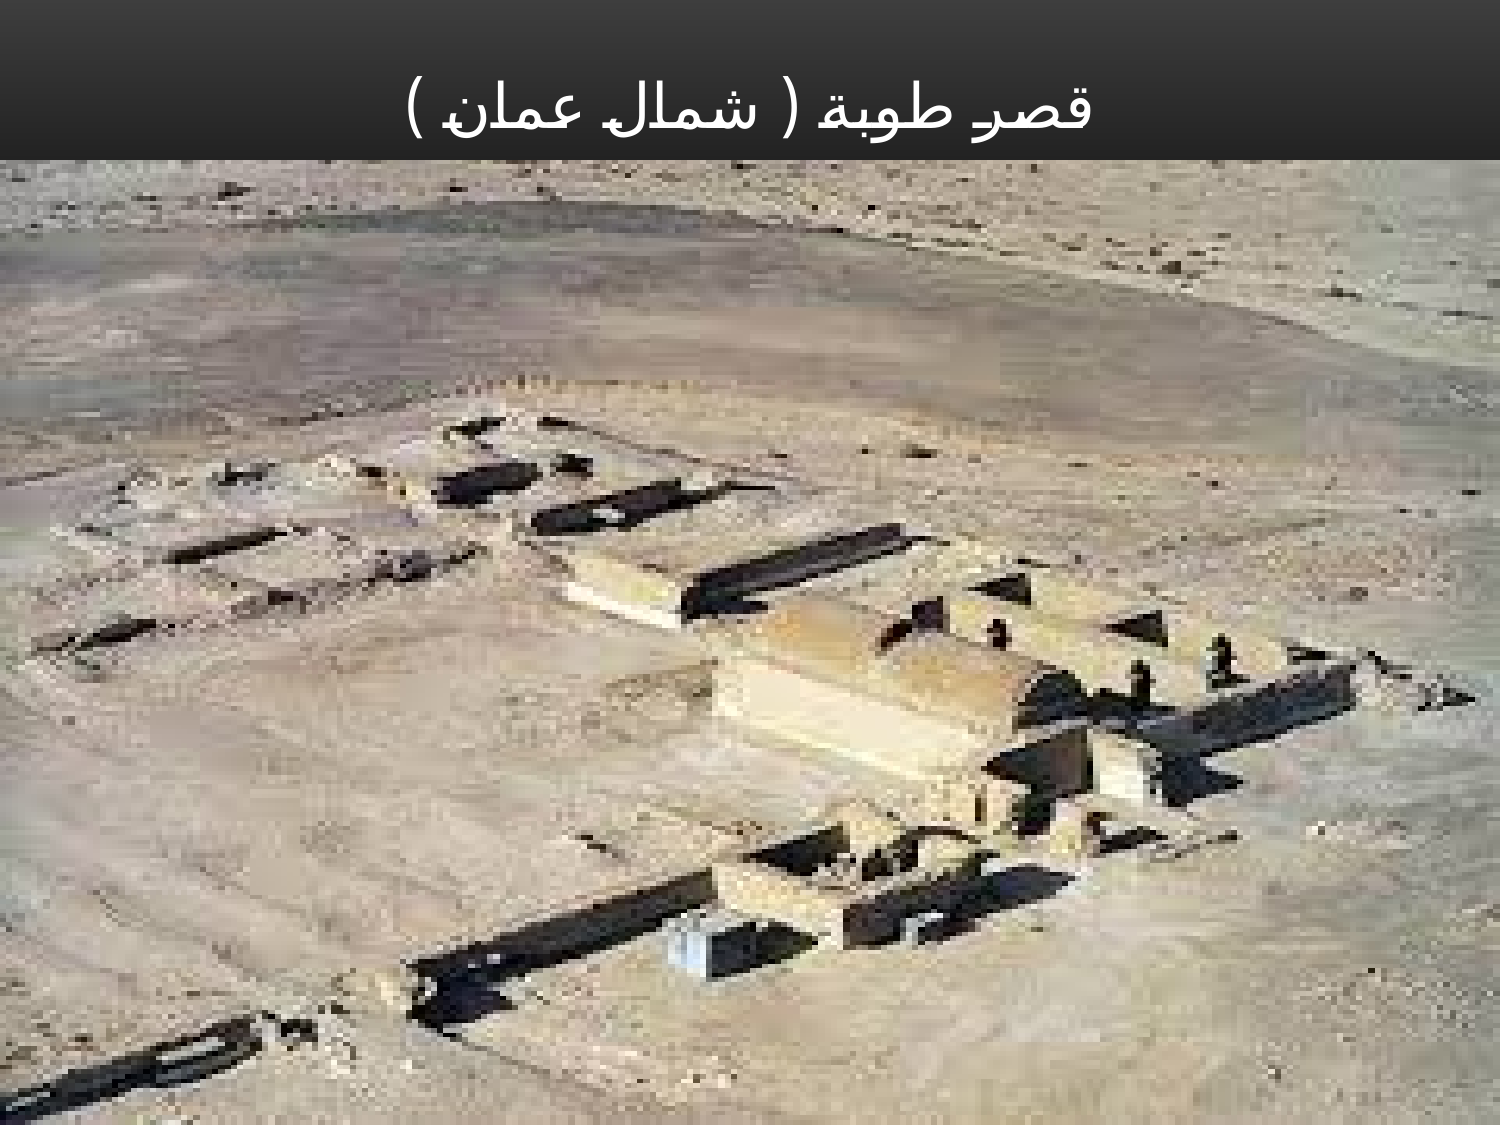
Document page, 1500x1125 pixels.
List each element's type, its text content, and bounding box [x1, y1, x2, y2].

picture [0, 0, 1500, 160]
title قصر طوبة ( شمال عمان ) [99, 0, 1400, 149]
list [0, 160, 1500, 1125]
